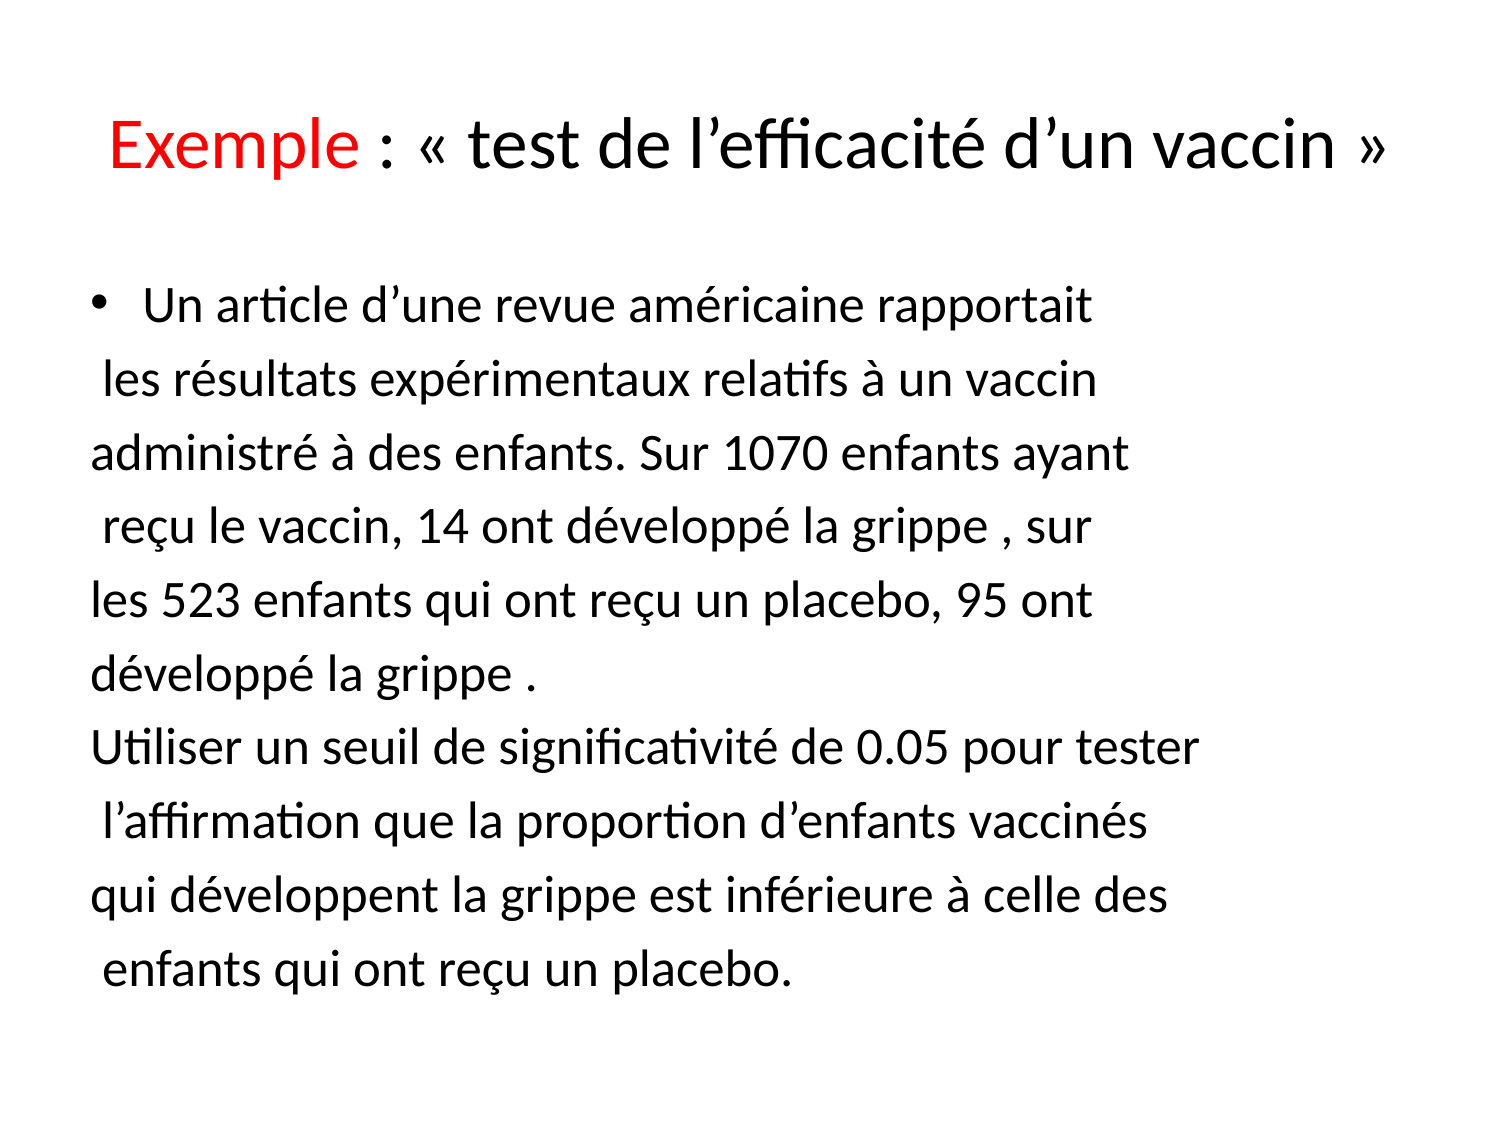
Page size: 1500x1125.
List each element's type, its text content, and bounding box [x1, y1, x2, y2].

title Exemple : « test de l’efficacité d’un vaccin » [75, 45, 1425, 233]
list Un article d’une revue américaine rapportait les résultats expérimentaux relatifs à un vaccin administré à des enfants. Sur 1070 enfants ayant reçu le vaccin, 14 ont développé la grippe , sur les 523 enfants qui ont reçu un placebo, 95 ont développé la grippe . Utiliser un seuil de significativité de 0.05 pour tester l’affirmation que la proportion d’enfants vaccinés qui développent la grippe est inférieure à celle des enfants qui ont reçu un placebo. [75, 262, 1425, 1005]
